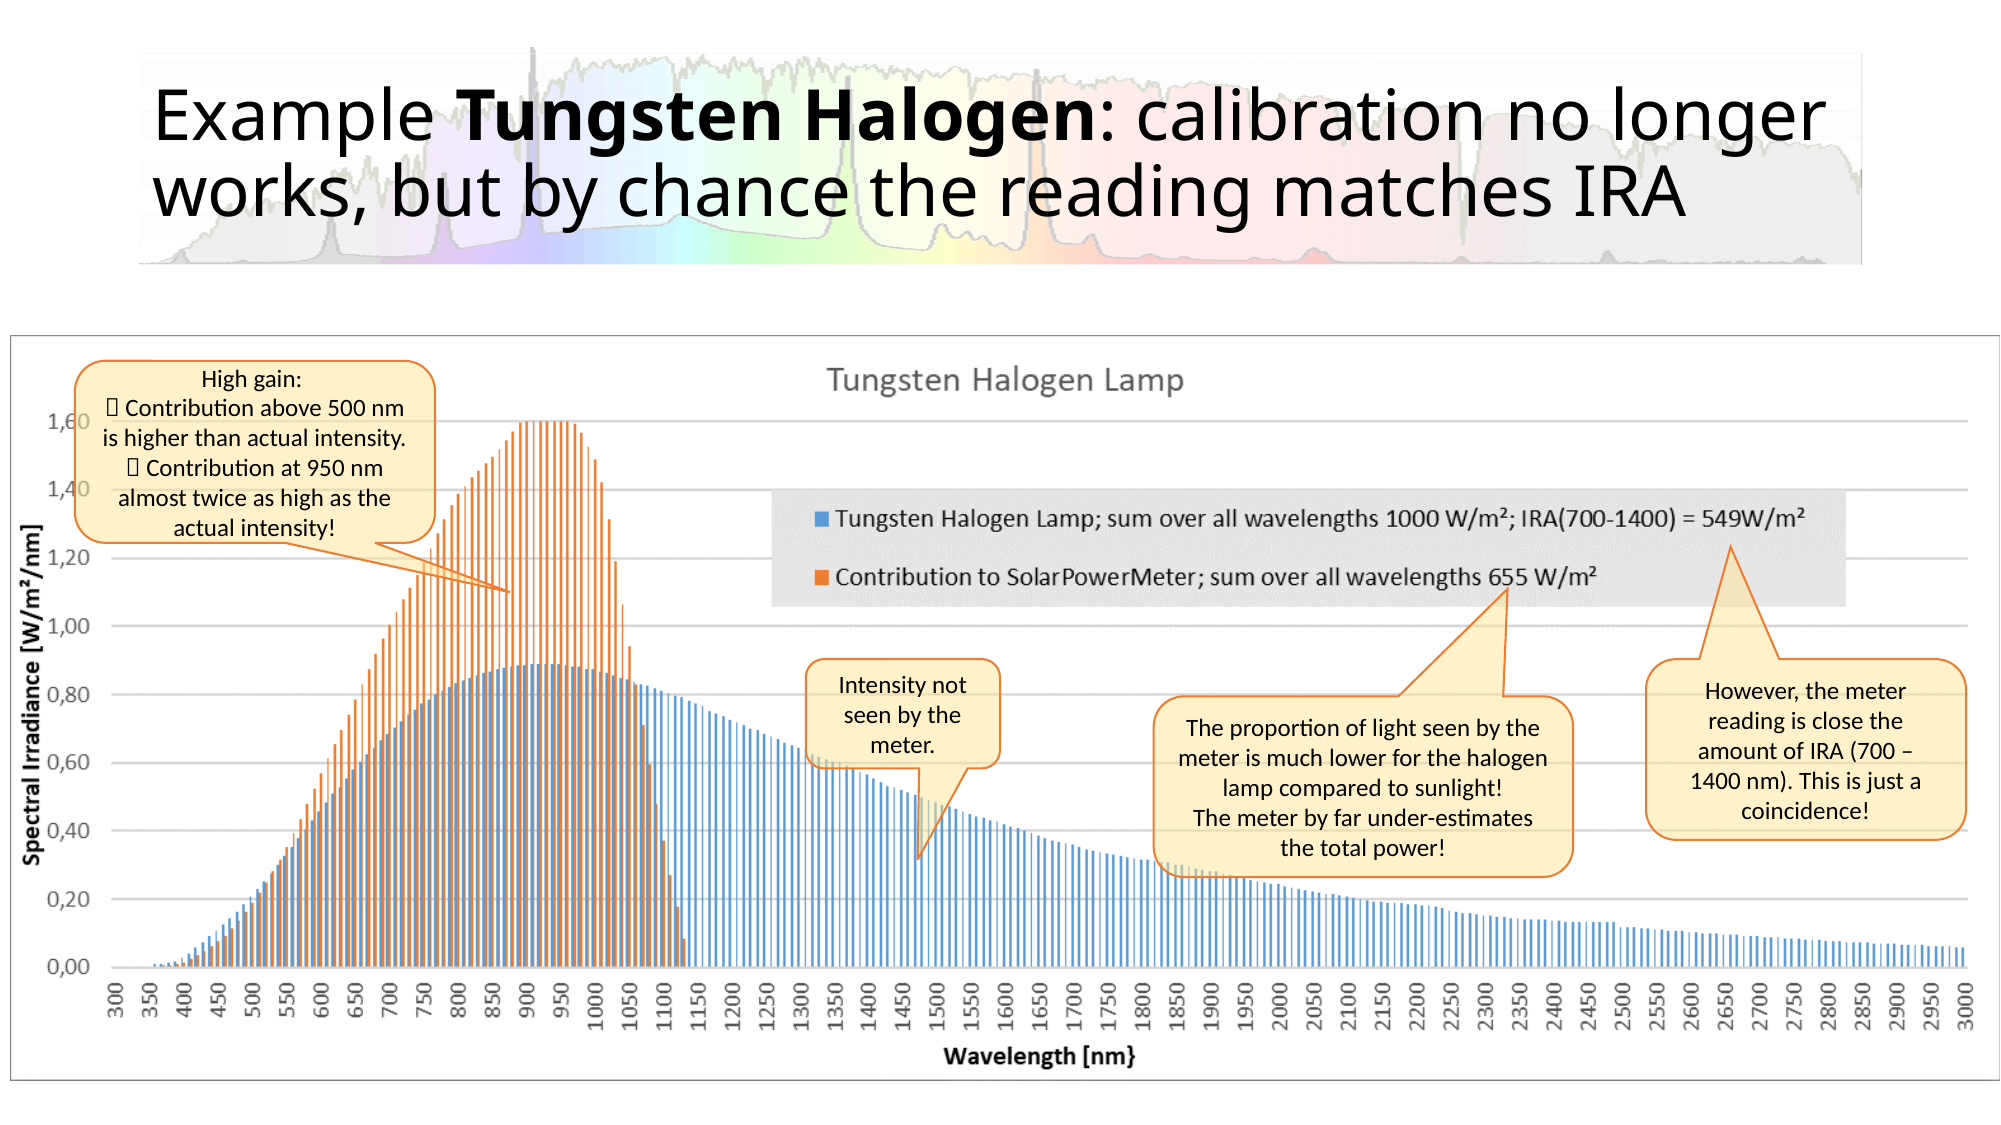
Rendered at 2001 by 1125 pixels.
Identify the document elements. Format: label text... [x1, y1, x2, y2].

picture [10, 335, 2000, 1081]
title Example Tungsten Halogen: calibration no longer works, but by chance the reading matches IRA [137, 47, 1863, 265]
